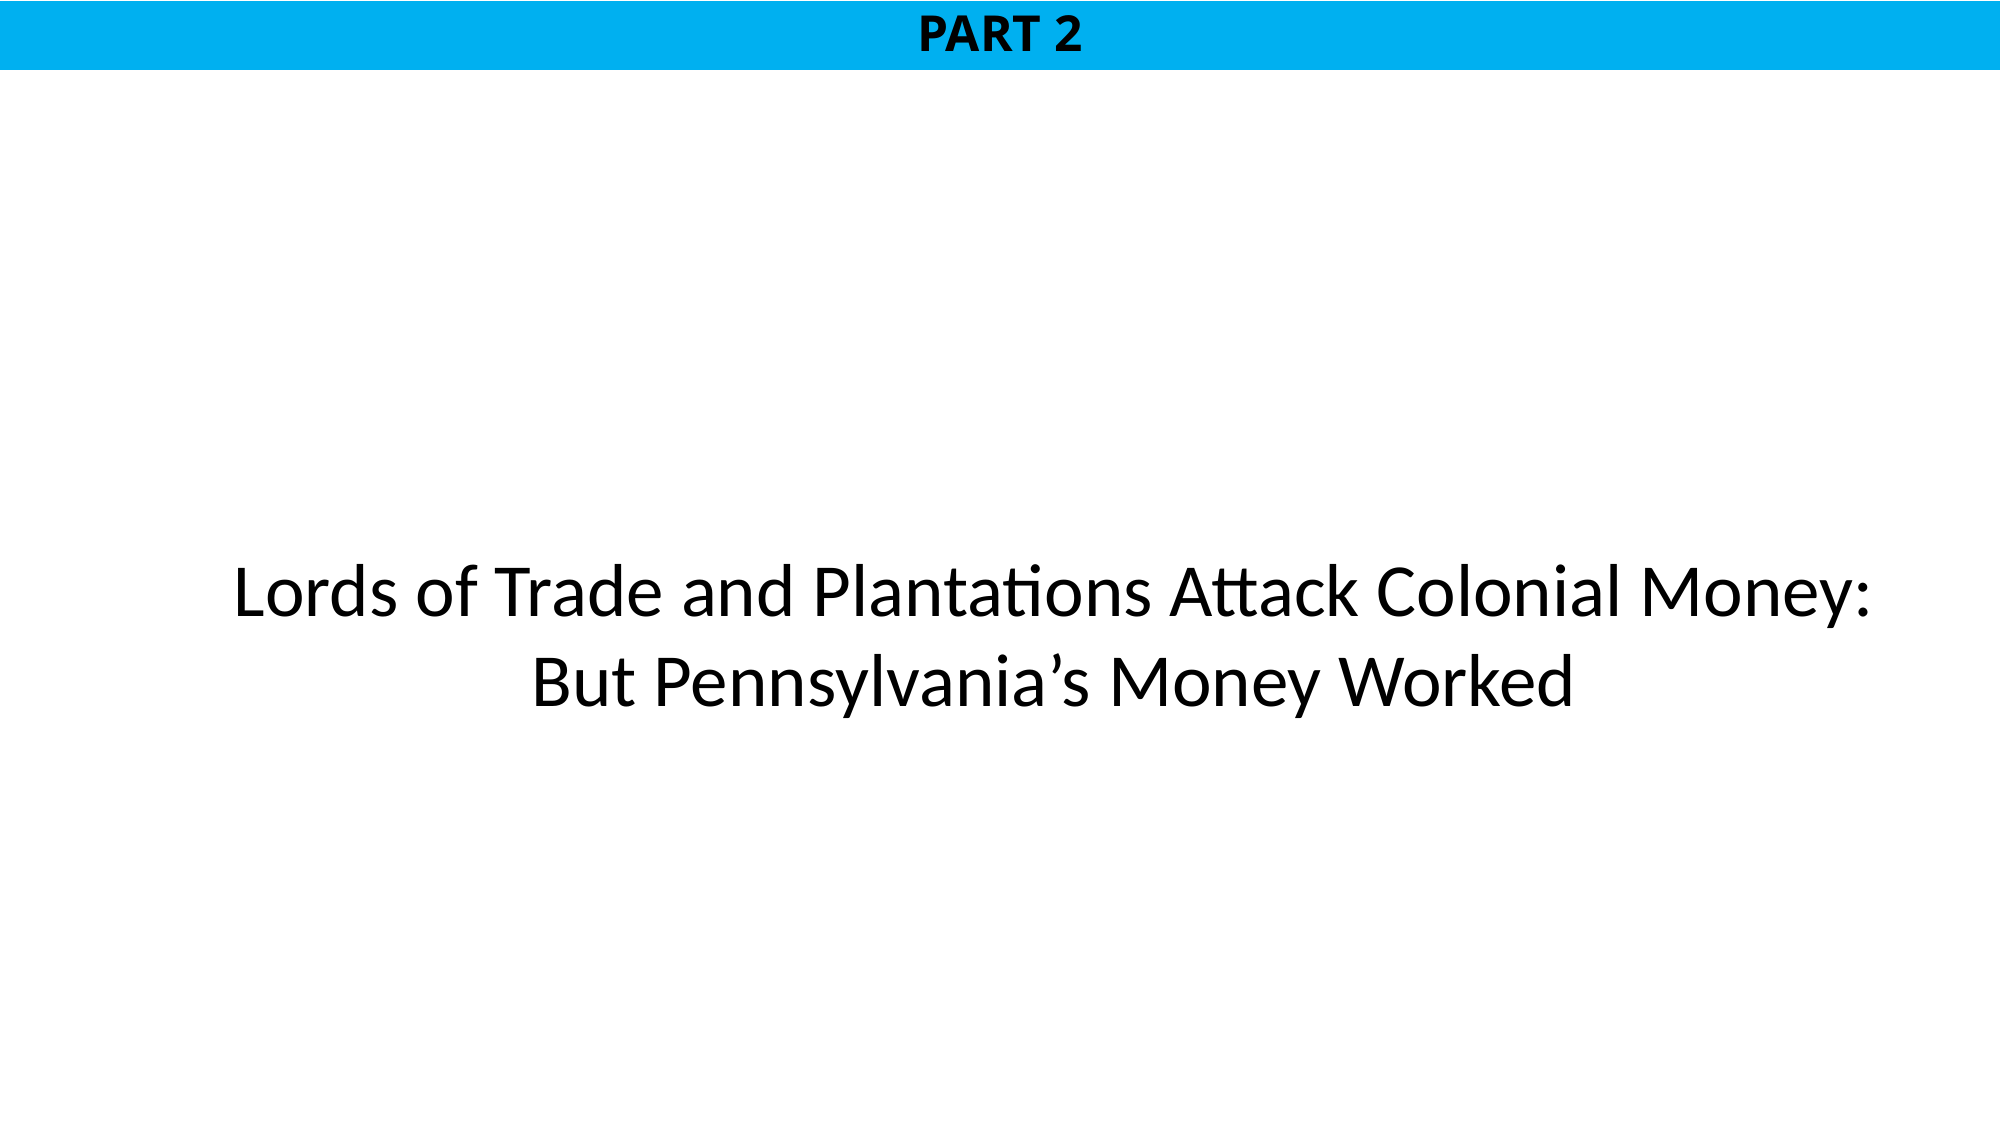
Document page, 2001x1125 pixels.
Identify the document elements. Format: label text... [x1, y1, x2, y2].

text_box Lords of Trade and Plantations Attack Colonial Money: But Pennsylvania’s Money Worked [219, 534, 1890, 729]
title PART 2 [0, 1, 2000, 70]
